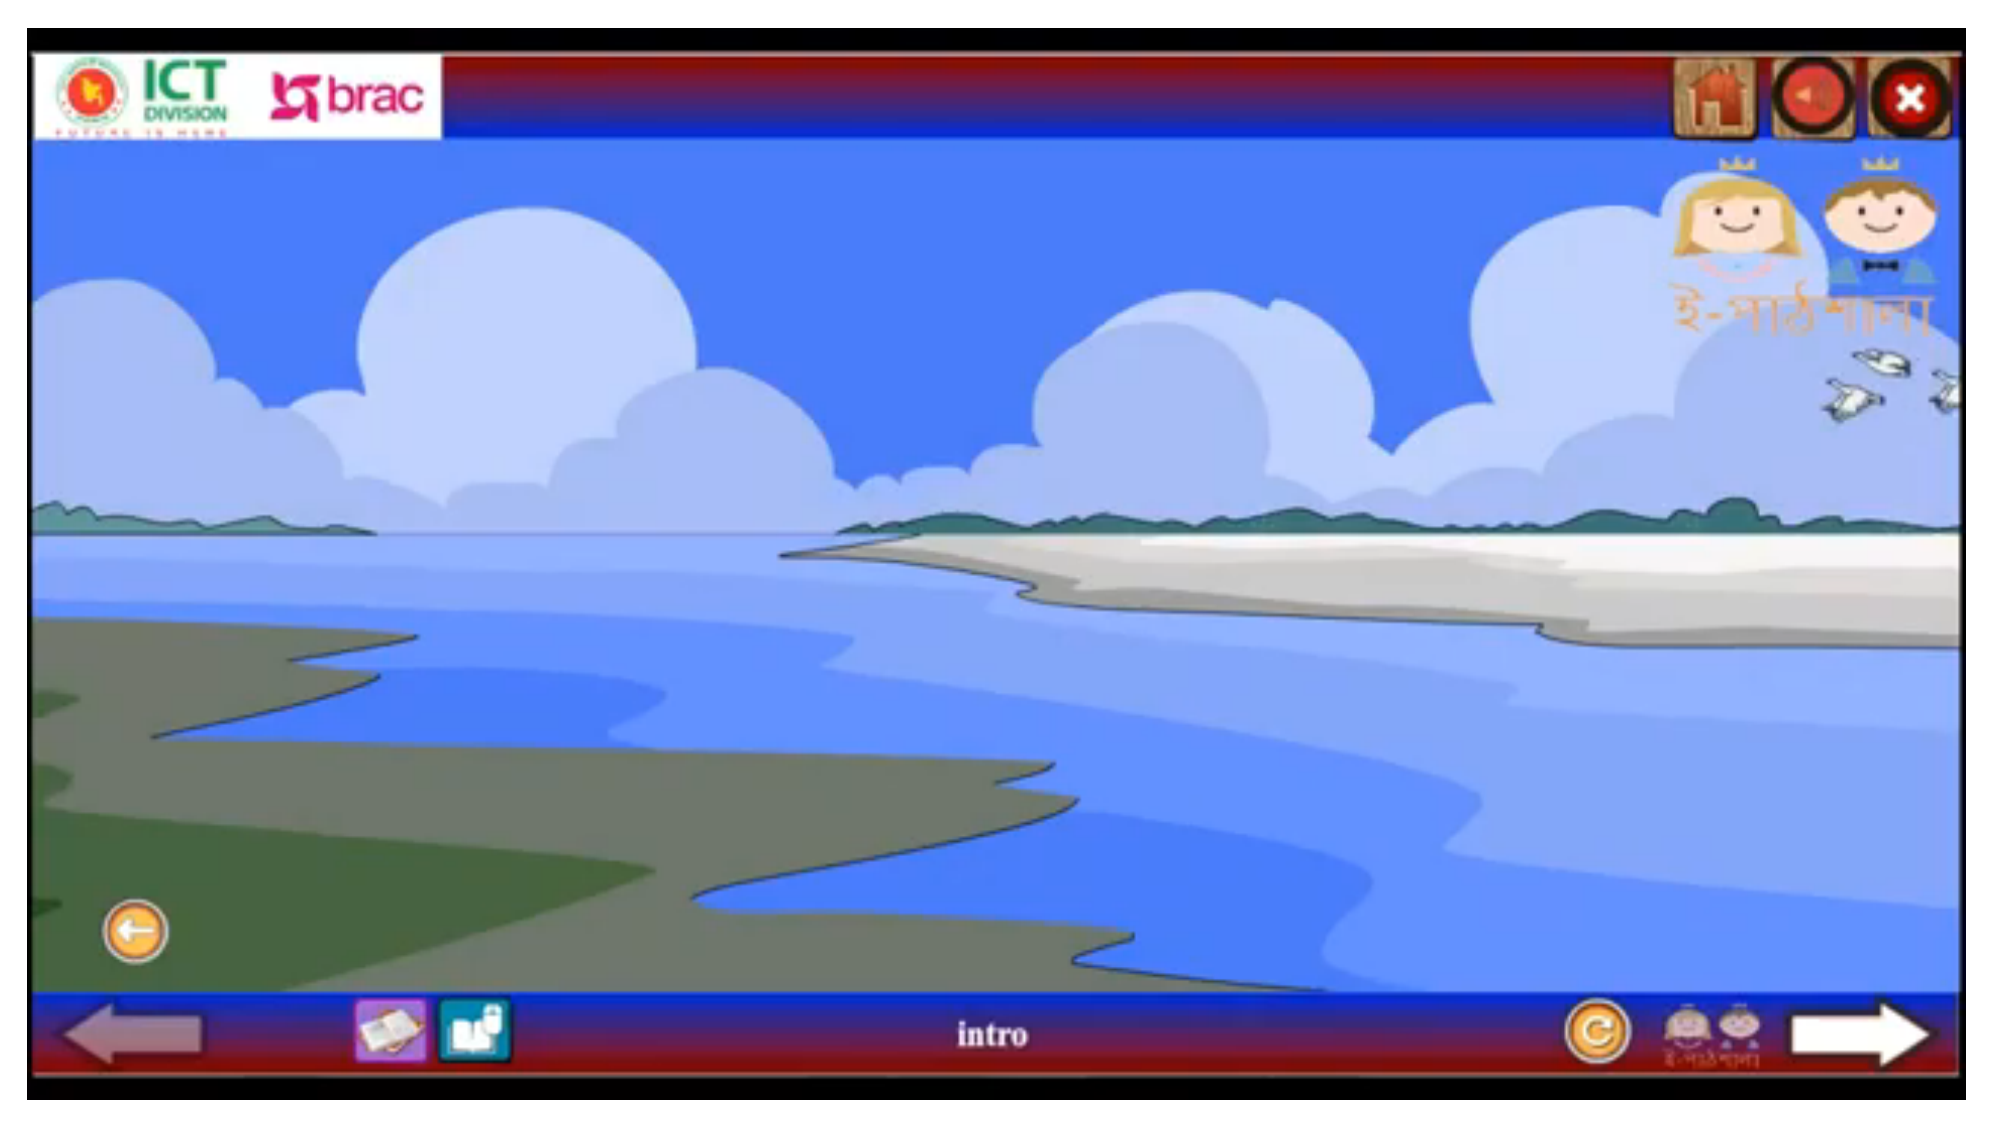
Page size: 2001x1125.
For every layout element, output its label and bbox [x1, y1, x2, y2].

text_box [26, 27, 1967, 1101]
